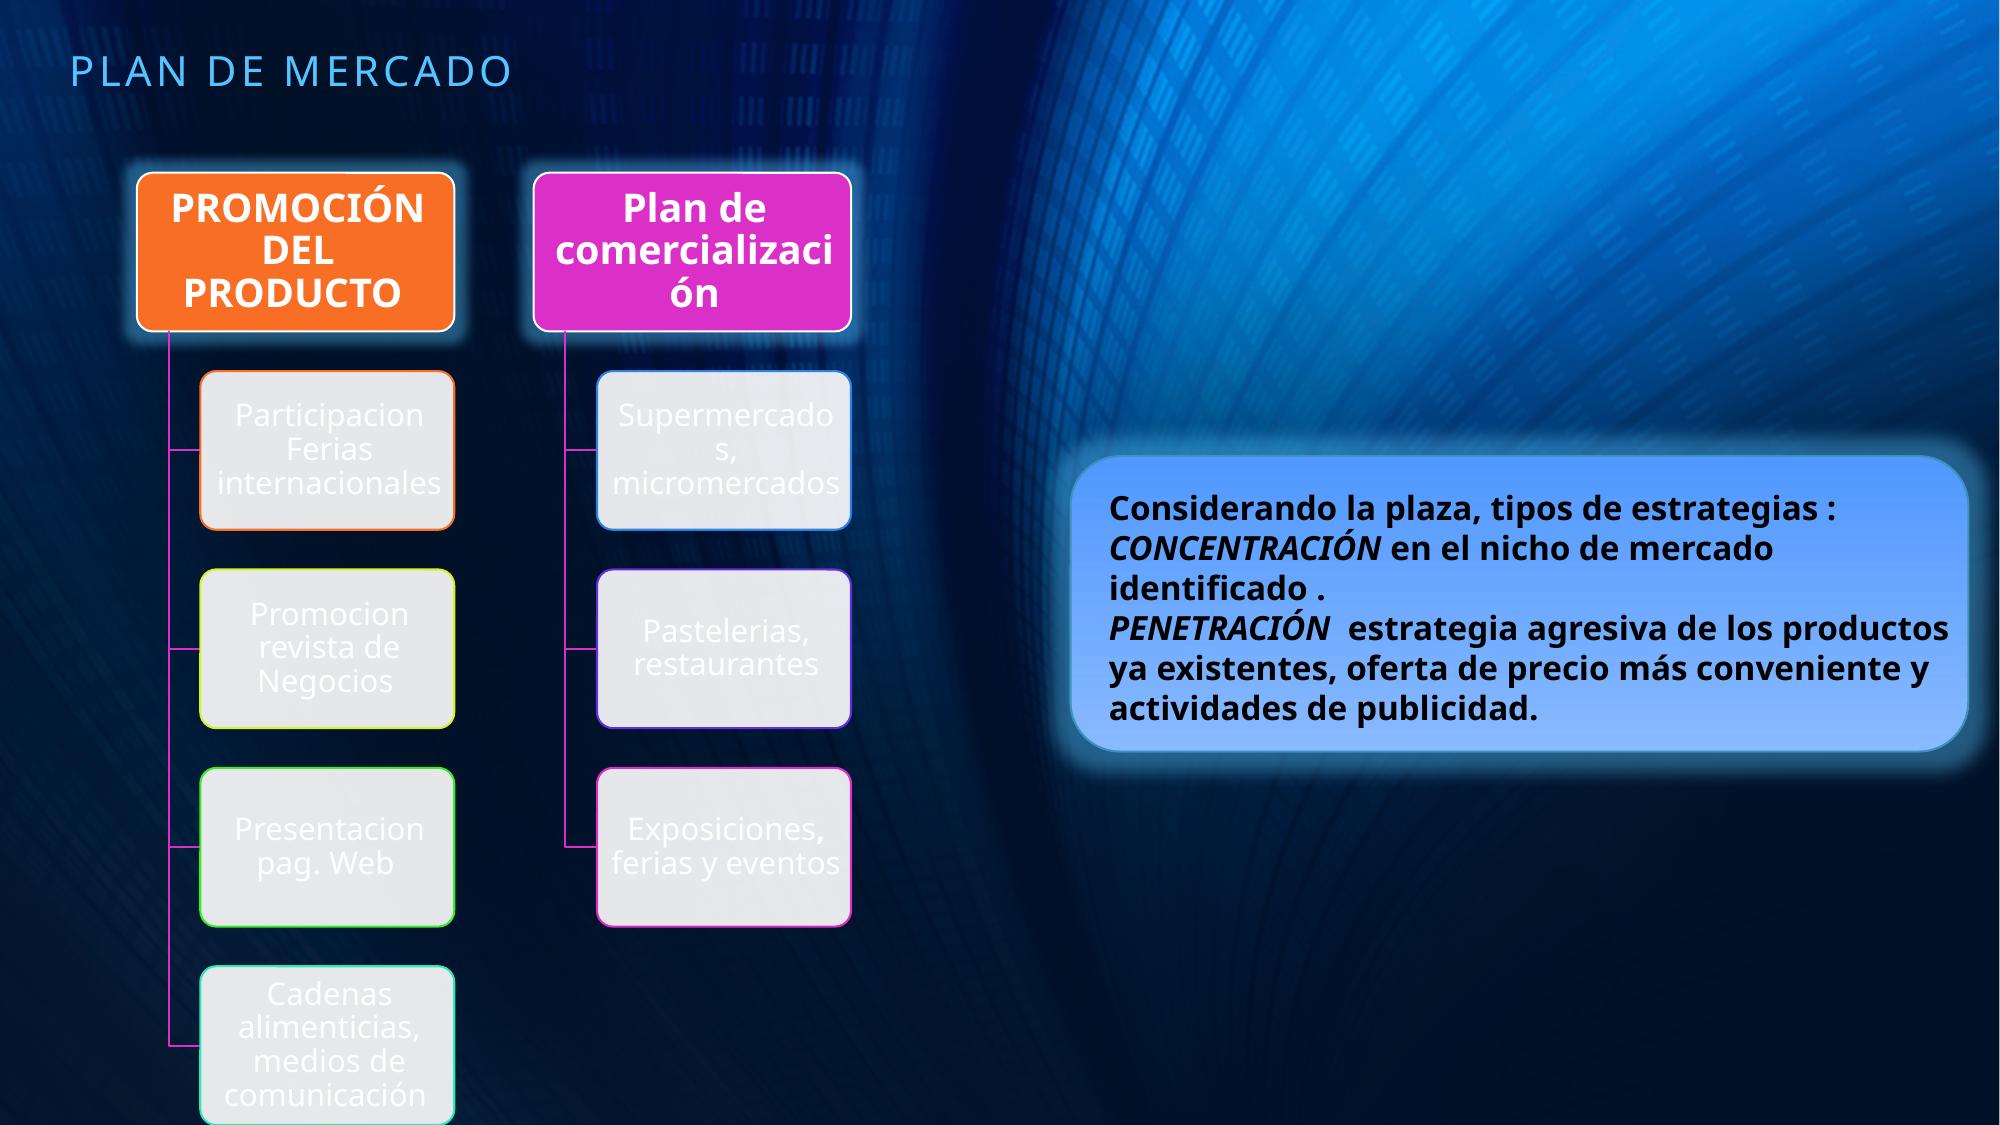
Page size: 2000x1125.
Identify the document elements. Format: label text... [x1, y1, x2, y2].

list PLAN DE MERCADO [54, 42, 587, 126]
text_box Considerando la plaza, tipos de estrategias : CONCENTRACIÓN en el nicho de mercado identificado . PENETRACIÓN estrategia agresiva de los productos ya existentes, oferta de precio más conveniente y actividades de publicidad. [1094, 479, 1969, 734]
picture [0, 0, 2000, 1125]
text_box [1069, 455, 1962, 753]
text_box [0, 172, 988, 1125]
